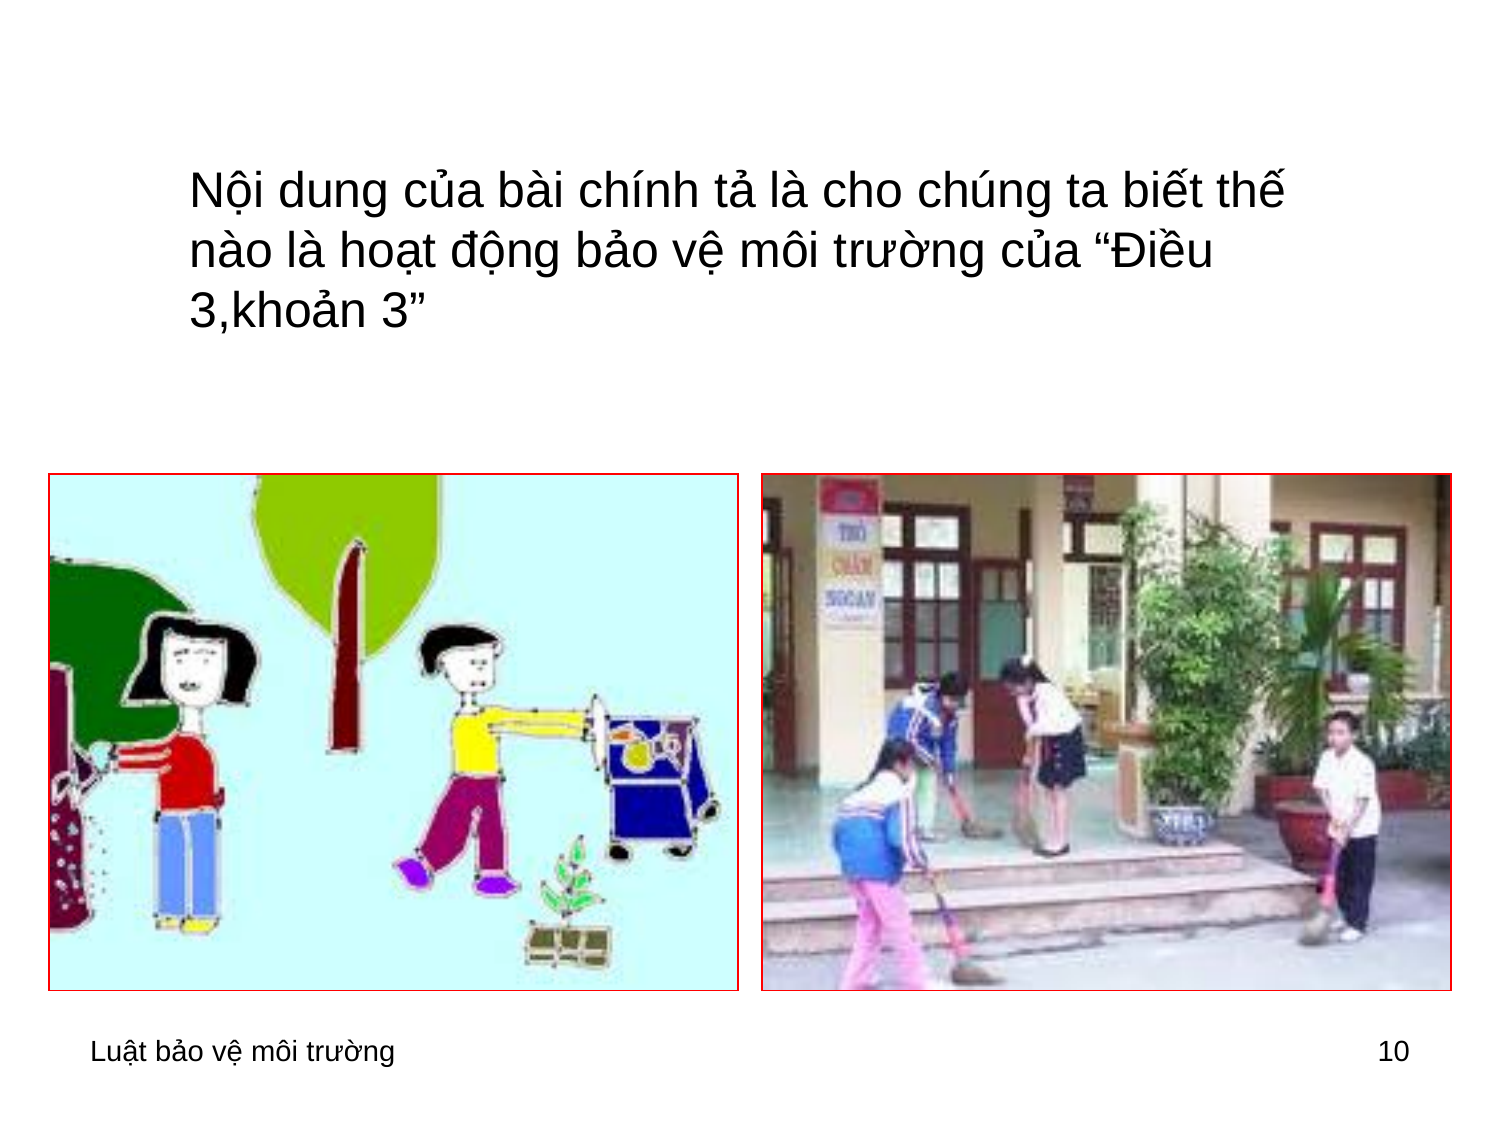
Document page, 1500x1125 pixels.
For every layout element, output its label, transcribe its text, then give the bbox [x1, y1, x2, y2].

picture [762, 474, 1451, 990]
slide_number 10 [1074, 1024, 1426, 1103]
text_box Nội dung của bài chính tả là cho chúng ta biết thế nào là hoạt động bảo vệ môi trường của “Điều 3,khoản 3” [174, 149, 1338, 345]
picture [49, 474, 738, 990]
slide_number Luật bảo vệ môi trường [74, 1024, 426, 1103]
